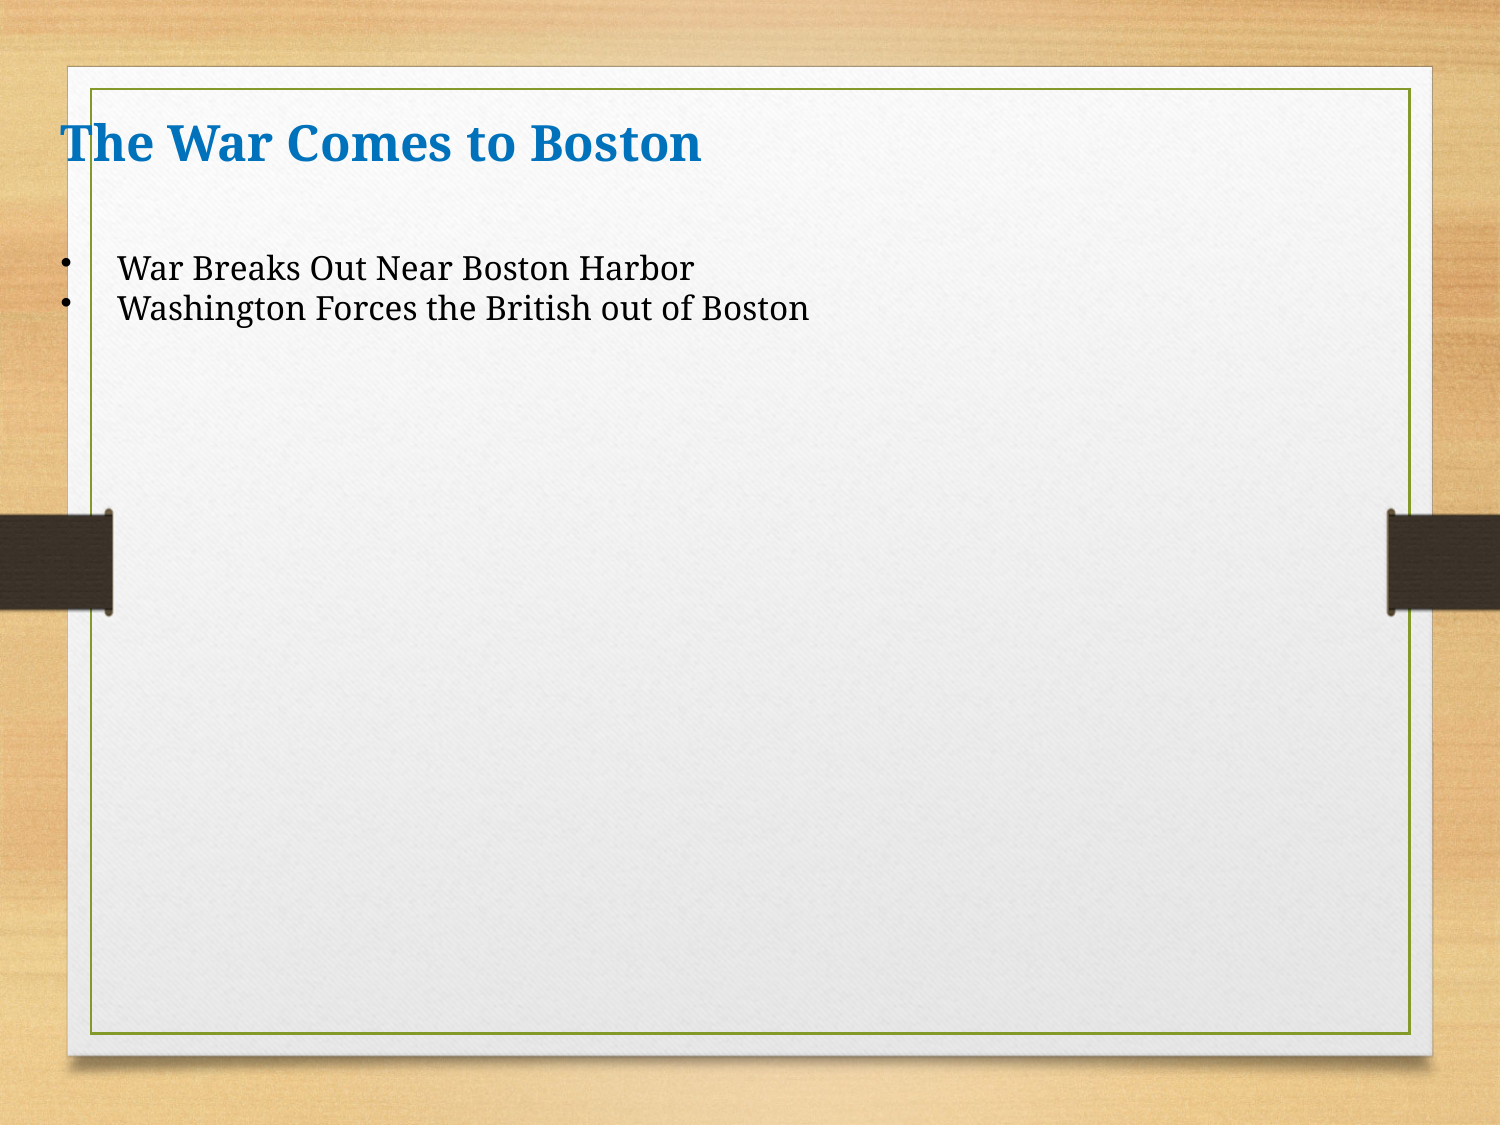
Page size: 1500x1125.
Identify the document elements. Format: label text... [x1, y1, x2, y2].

picture [0, 0, 1500, 1125]
text_box War Breaks Out Near Boston Harbor Washington Forces the British out of Boston [45, 239, 1296, 335]
text_box The War Comes to Boston [45, 104, 1296, 179]
